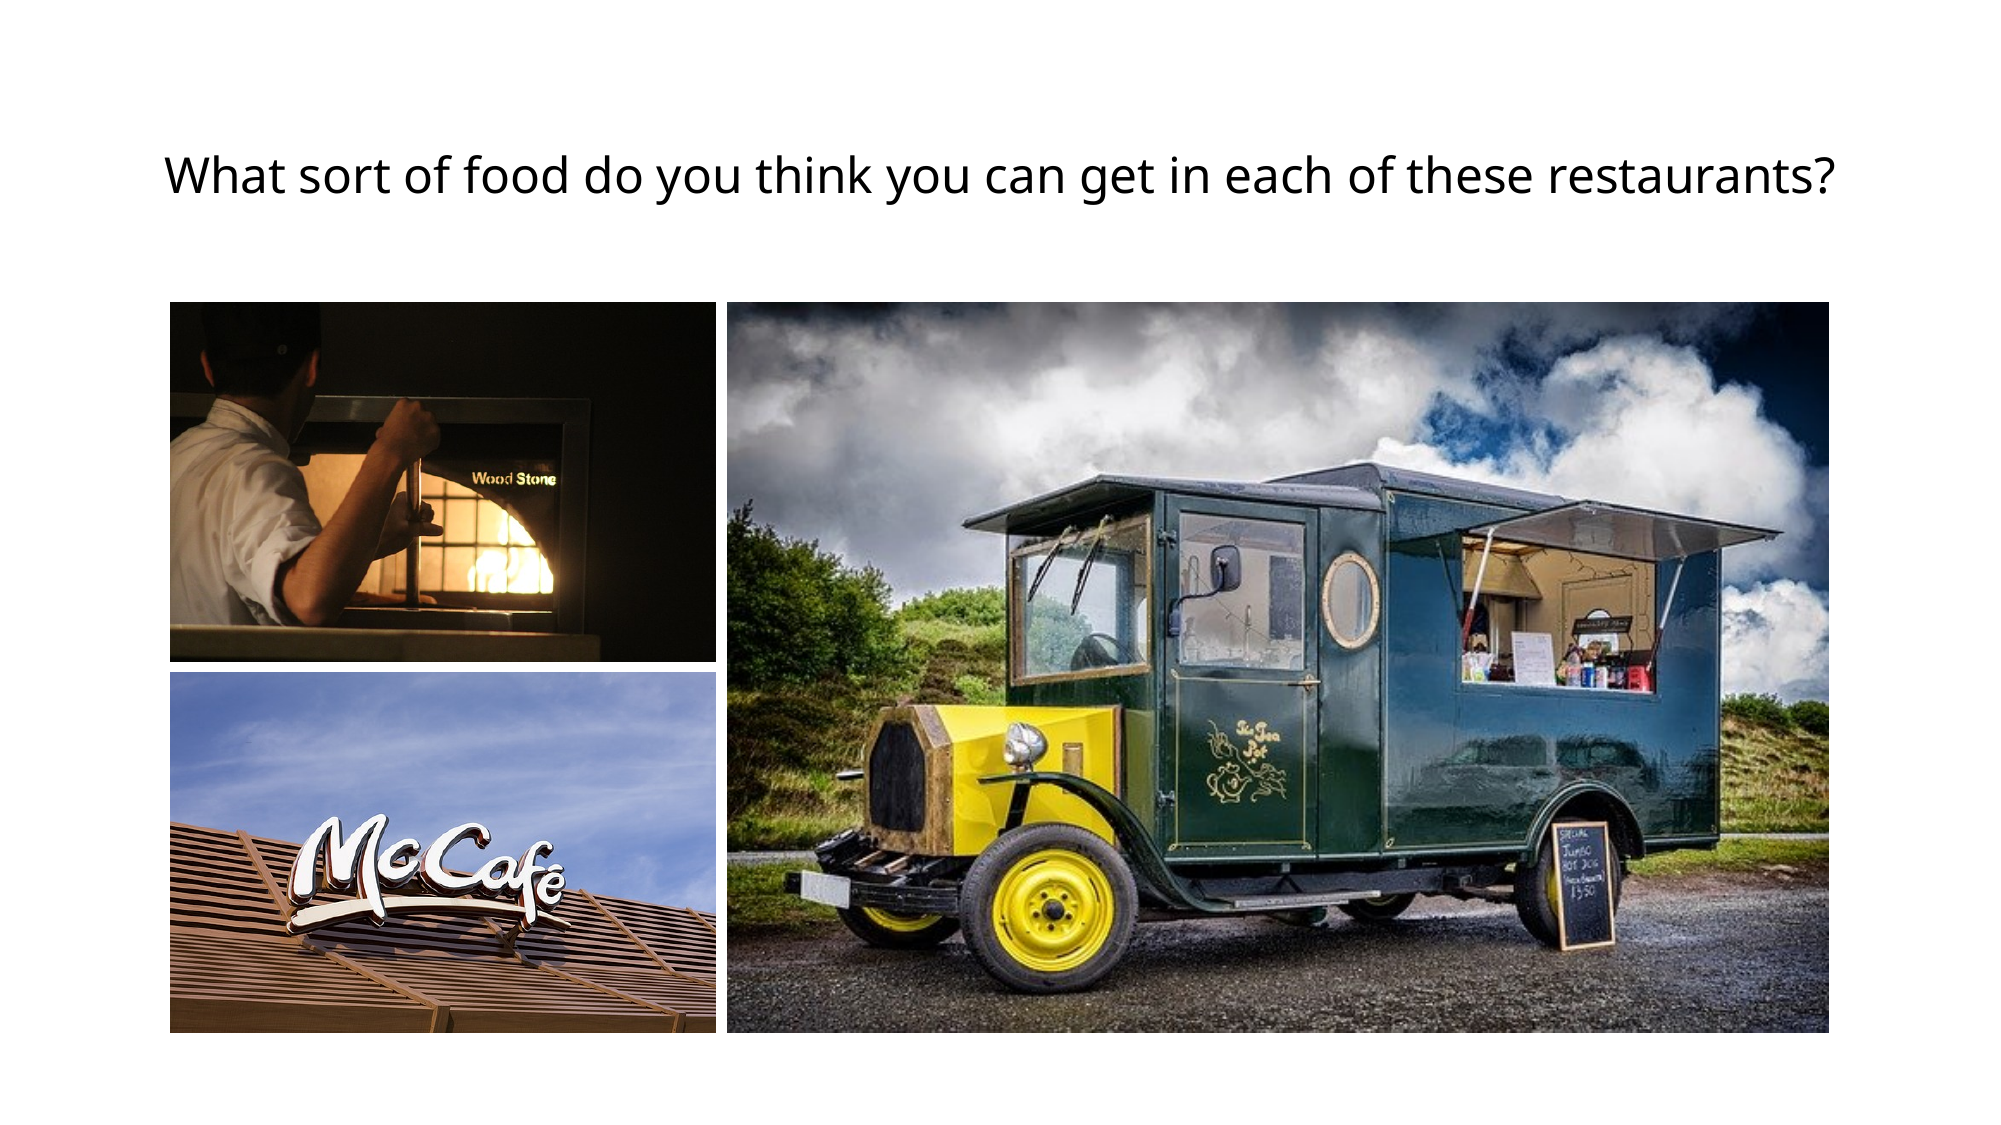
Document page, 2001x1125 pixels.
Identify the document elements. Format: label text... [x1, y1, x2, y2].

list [170, 672, 716, 1033]
picture [170, 302, 716, 662]
title What sort of food do you think you can get in each of these restaurants? [137, 30, 1863, 278]
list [727, 302, 1829, 1033]
